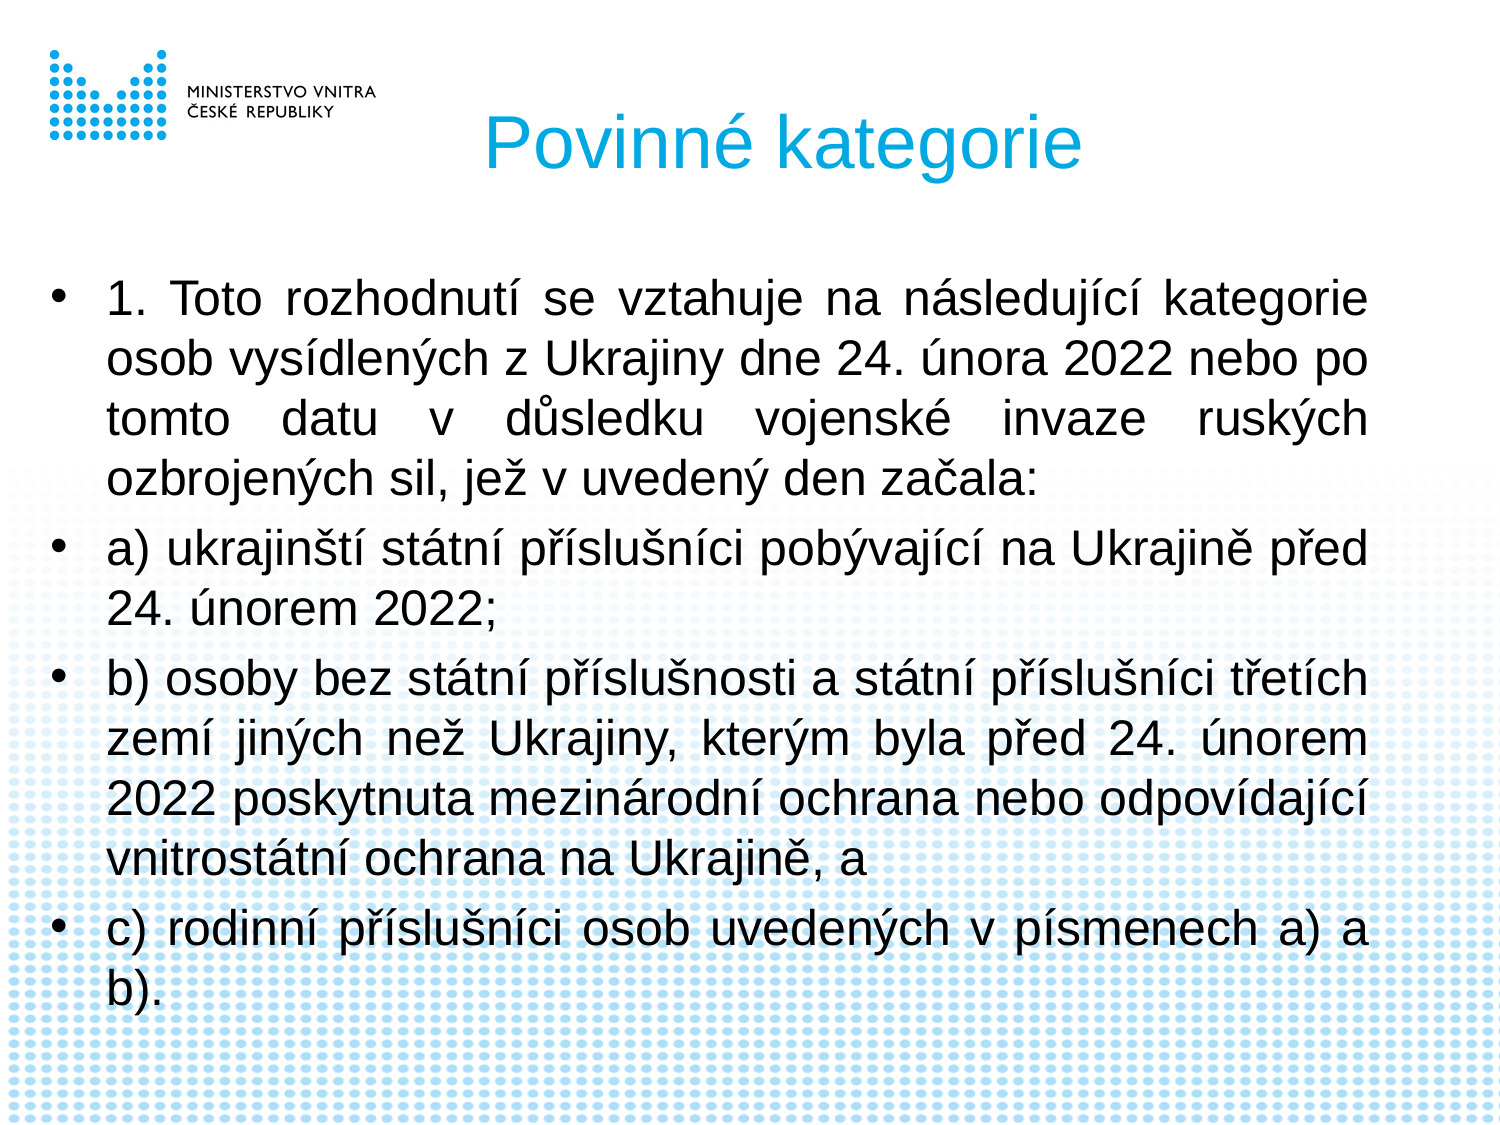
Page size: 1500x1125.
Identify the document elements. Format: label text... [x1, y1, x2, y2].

list 1. Toto rozhodnutí se vztahuje na následující kategorie osob vysídlených z Ukrajiny dne 24. února 2022 nebo po tomto datu v důsledku vojenské invaze ruských ozbrojených sil, jež v uvedený den začala: a) ukrajinští státní příslušníci pobývající na Ukrajině před 24. únorem 2022; b) osoby bez státní příslušnosti a státní příslušníci třetích zemí jiných než Ukrajiny, kterým byla před 24. únorem 2022 poskytnuta mezinárodní ochrana nebo odpovídající vnitrostátní ochrana na Ukrajině, a c) rodinní příslušníci osob uvedených v písmenech a) a b). [35, 257, 1386, 1035]
picture [0, 0, 1500, 1125]
title Povinné kategorie [468, 45, 1426, 233]
